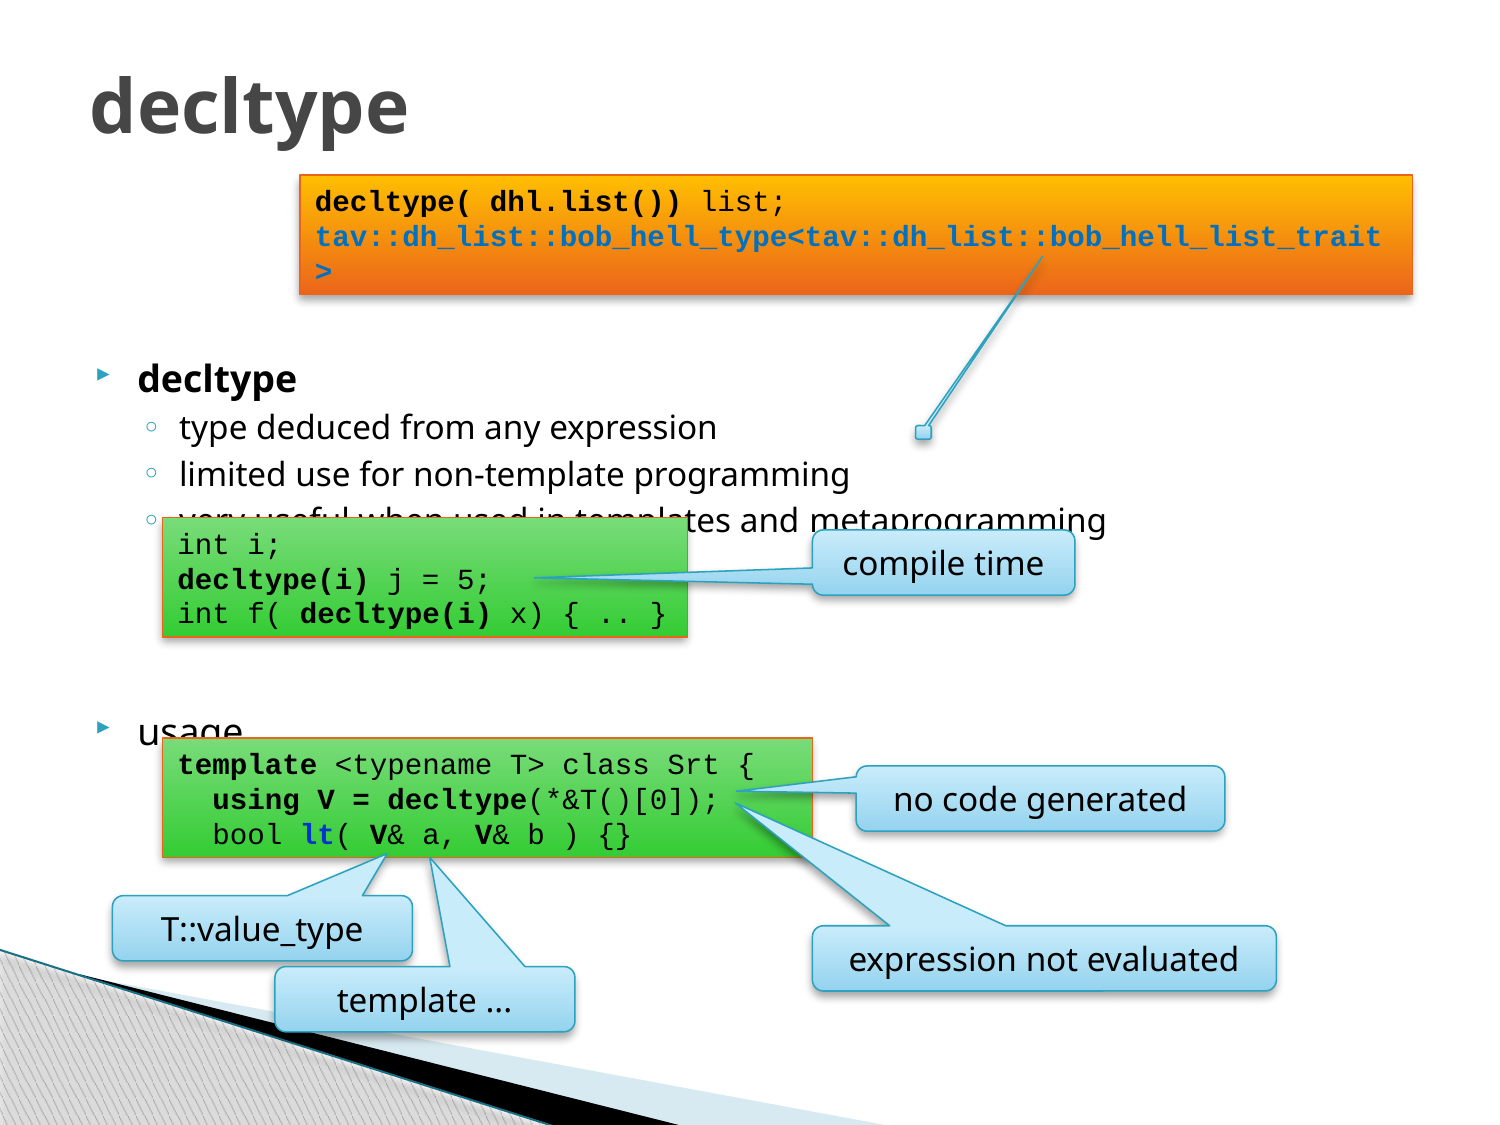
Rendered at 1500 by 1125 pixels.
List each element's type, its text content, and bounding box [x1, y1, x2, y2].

text_box template ... [274, 856, 576, 1033]
text_box no code generated [735, 765, 1226, 832]
text_box [914, 255, 1044, 440]
text_box compile time [533, 529, 1076, 596]
text_box template <typename T> class Srt { using V = decltype(*&T()[0]); bool lt( V& a, V& b ) {} [162, 737, 813, 858]
list decltype type deduced from any expression limited use for non-template programming very useful when used in templates and metaprogramming usage [62, 174, 1425, 1038]
text_box decltype( dhl.list()) list; tav::dh_list::bob_hell_type<tav::dh_list::bob_hell_list_trait> [299, 174, 1413, 295]
text_box int i; decltype(i) j = 5; int f( decltype(i) x) { .. } [162, 517, 688, 638]
text_box T::value_type [111, 852, 414, 962]
text_box expression not evaluated [734, 802, 1278, 992]
title decltype [75, 45, 1425, 163]
